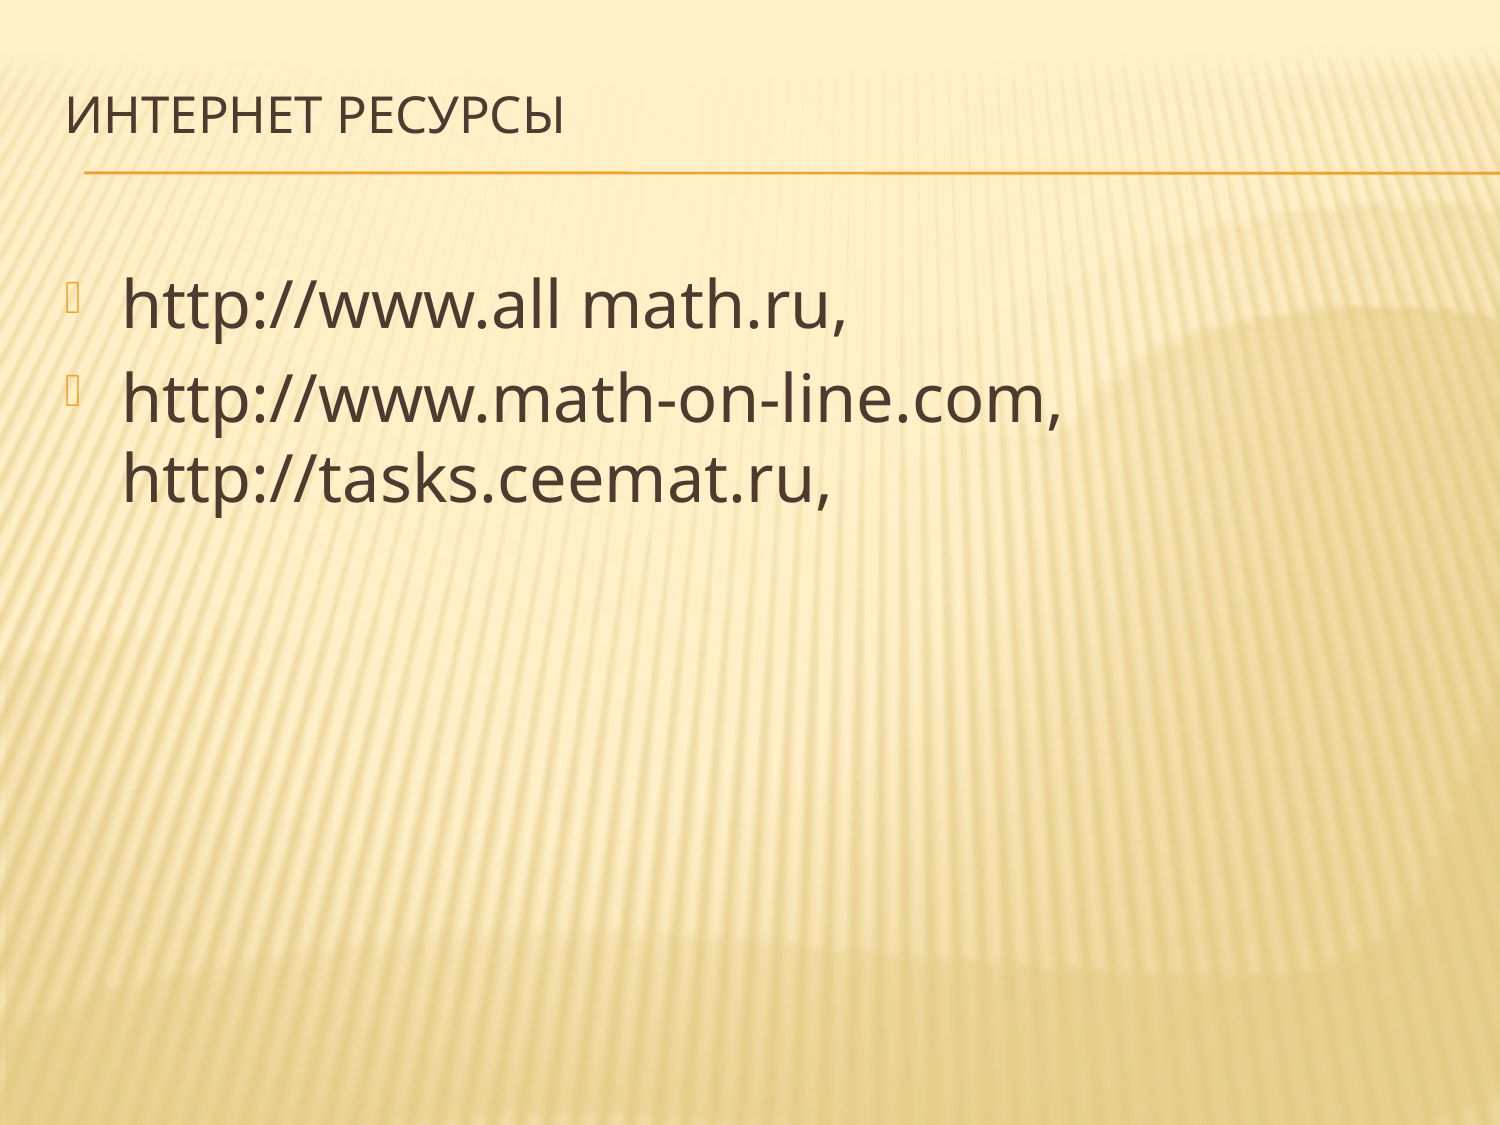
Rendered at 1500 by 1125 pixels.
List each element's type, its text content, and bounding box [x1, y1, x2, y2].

list http://www.all math.ru, http://www.math-on-line.com, http://tasks.ceemat.ru, [50, 254, 1475, 998]
title Интернет ресурсы [50, 75, 1475, 213]
